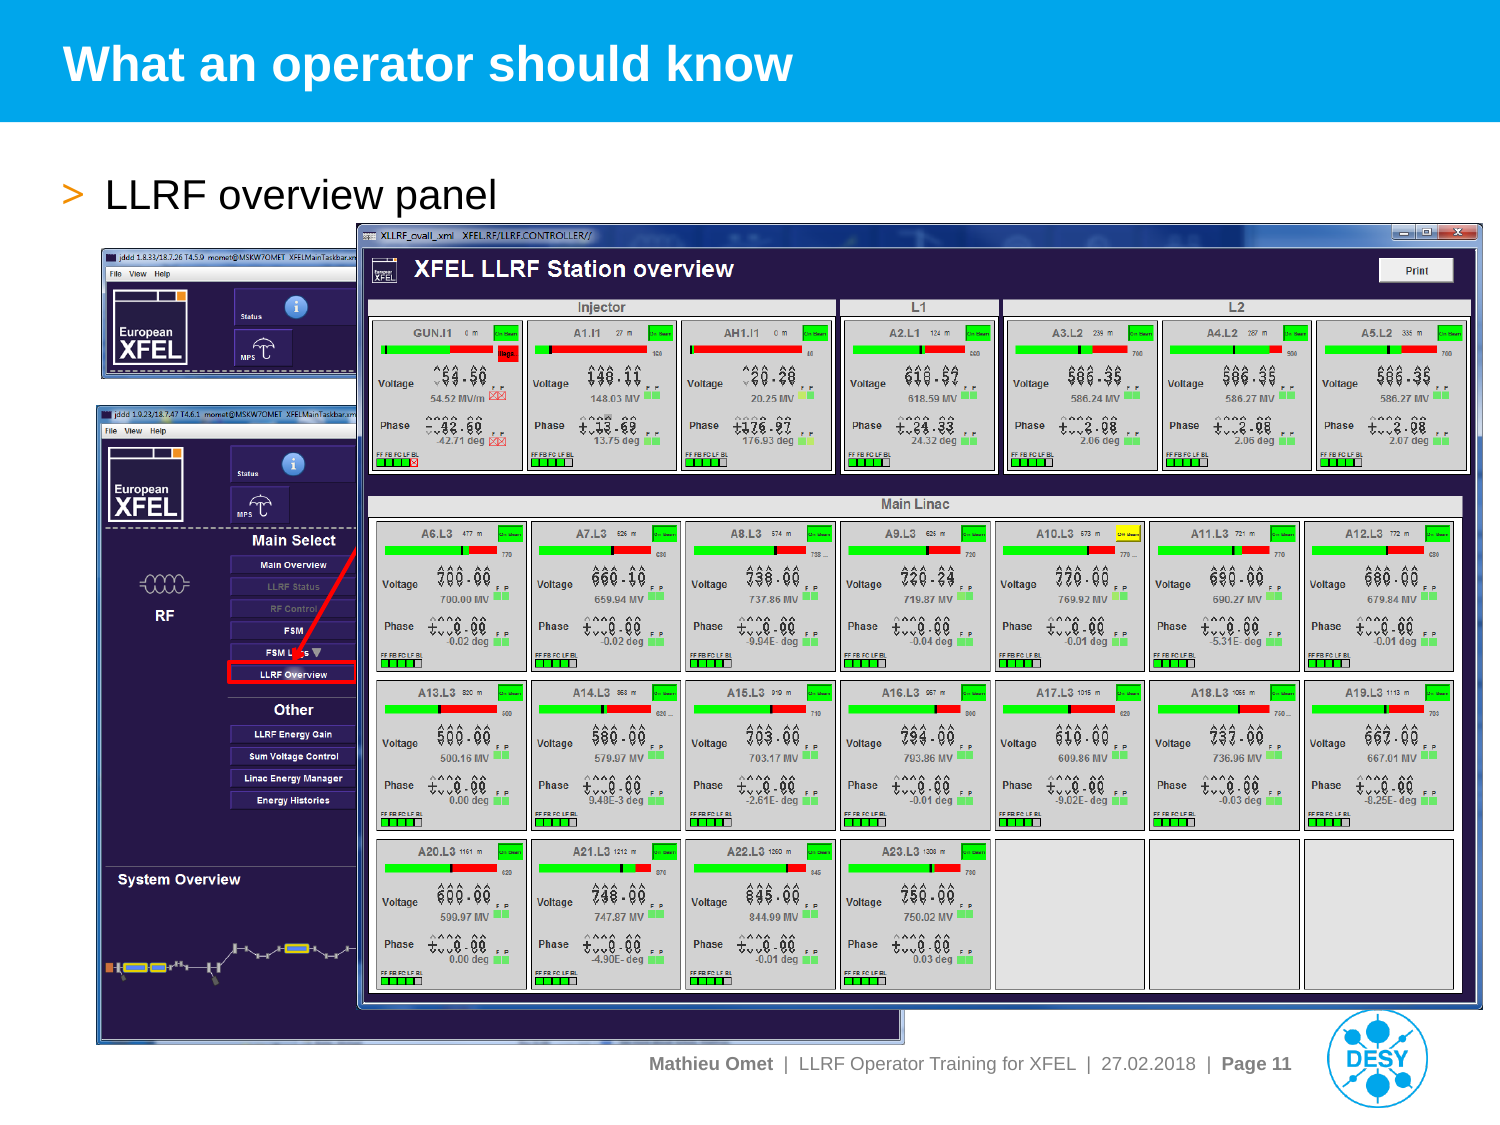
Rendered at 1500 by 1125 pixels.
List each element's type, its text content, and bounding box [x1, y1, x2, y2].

picture [1327, 1068, 1365, 1108]
picture [95, 223, 1484, 1106]
picture [1391, 1071, 1428, 1108]
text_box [292, 368, 350, 663]
list LLRF overview panel [46, 160, 1444, 947]
title What an operator should know [47, 16, 1446, 107]
